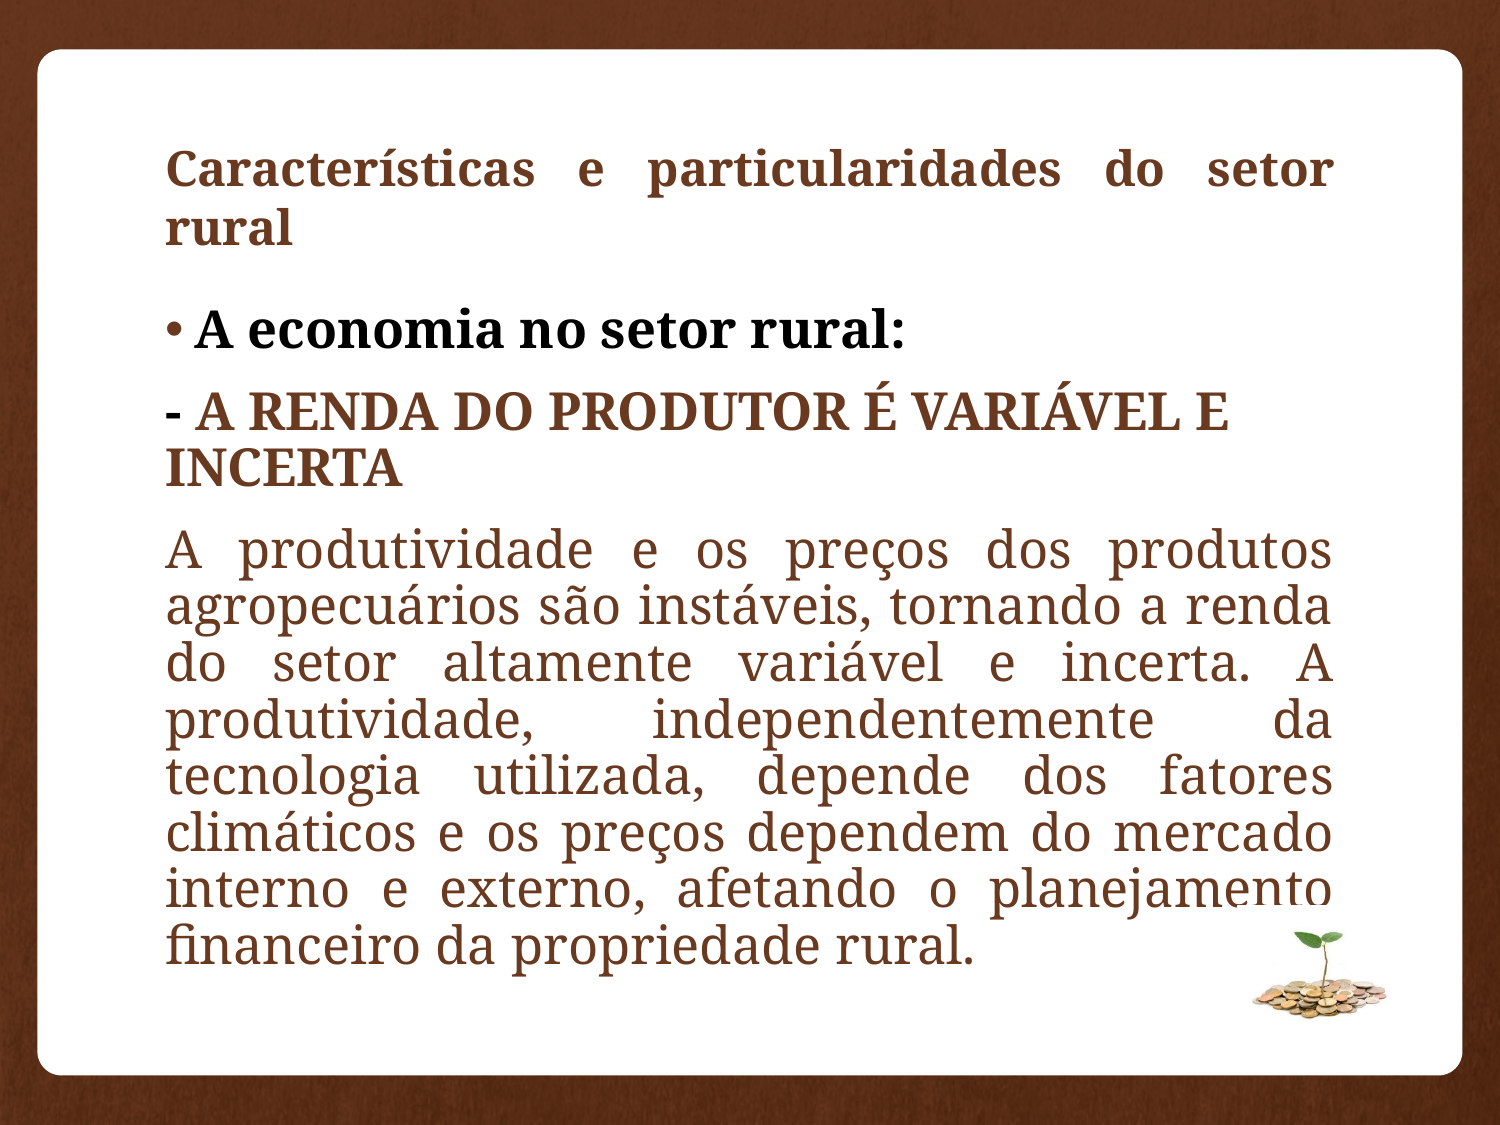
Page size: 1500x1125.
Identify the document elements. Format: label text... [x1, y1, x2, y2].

picture [1237, 904, 1406, 1030]
title Características e particularidades do setor rural [150, 70, 1350, 263]
list A economia no setor rural: - A RENDA DO PRODUTOR É VARIÁVEL E INCERTA A produtividade e os preços dos produtos agropecuários são instáveis, tornando a renda do setor altamente variável e incerta. A produtividade, independentemente da tecnologia utilizada, depende dos fatores climáticos e os preços dependem do mercado interno e externo, afetando o planejamento financeiro da propriedade rural. [150, 295, 1350, 996]
